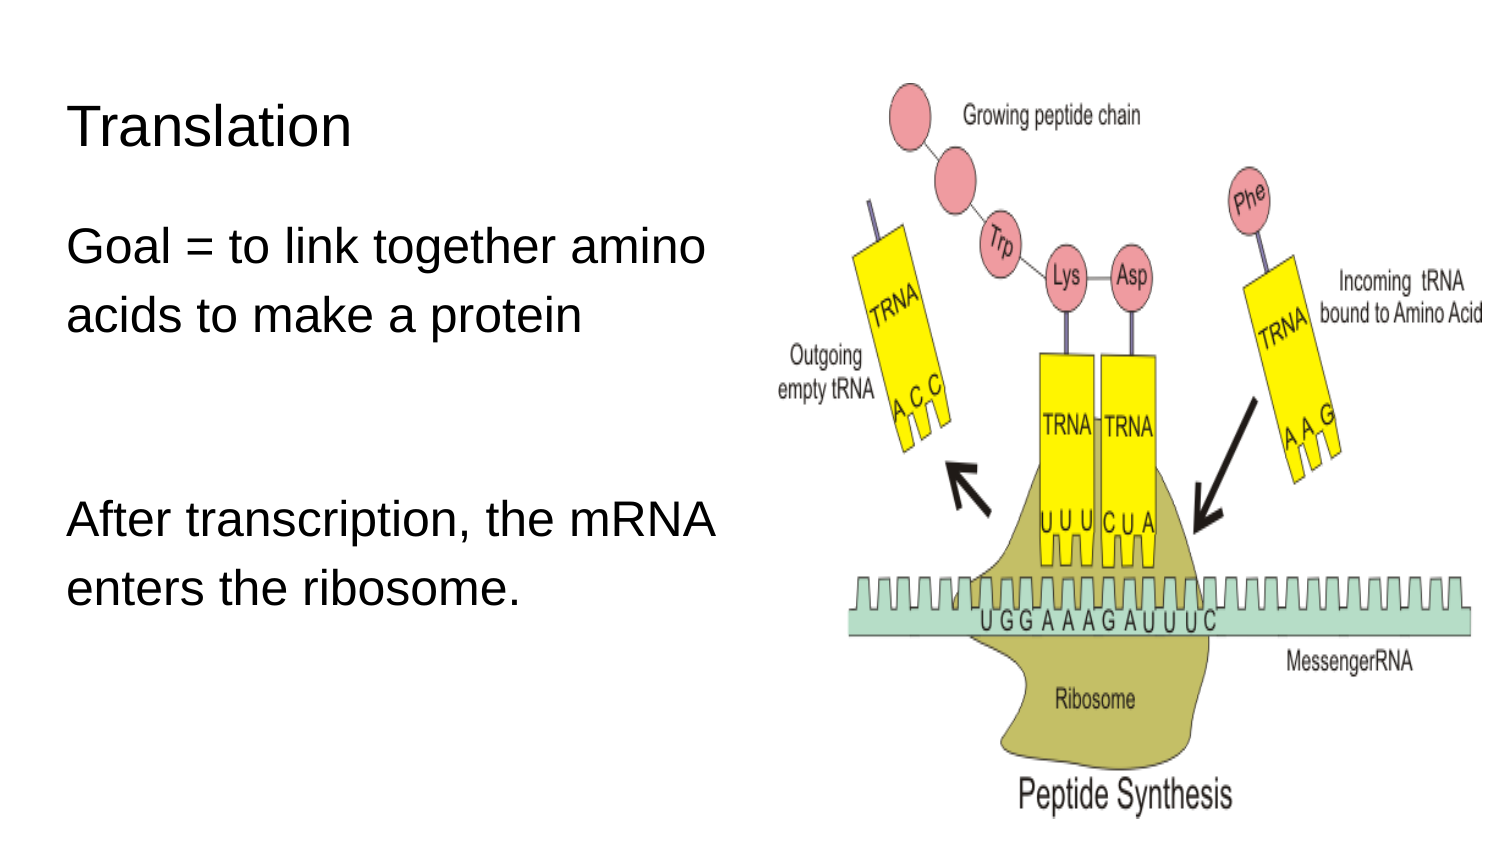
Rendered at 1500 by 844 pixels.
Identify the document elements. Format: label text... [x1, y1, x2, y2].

title Translation [51, 72, 1449, 167]
list Goal = to link together amino acids to make a protein After transcription, the mRNA enters the ribosome. [51, 189, 743, 750]
picture [778, 82, 1483, 820]
